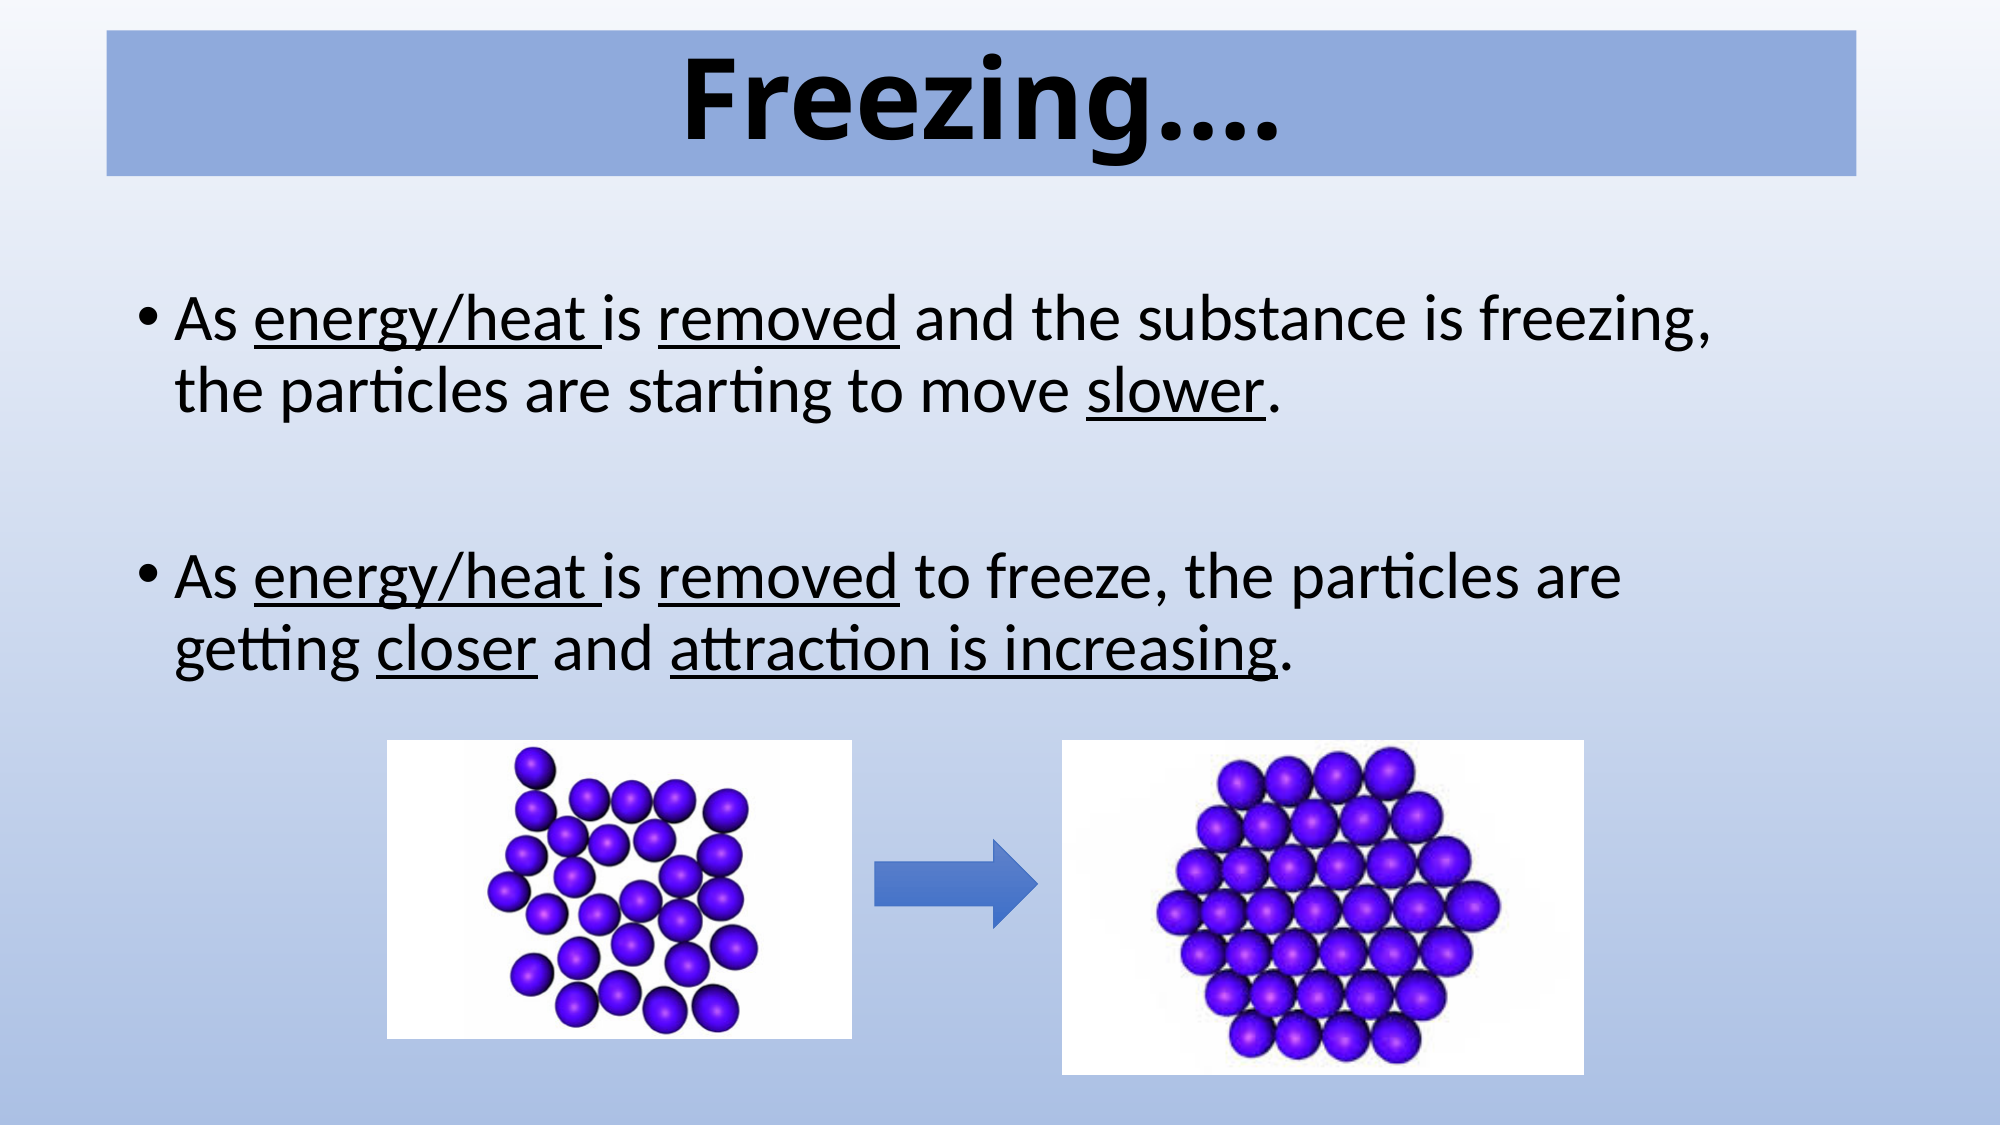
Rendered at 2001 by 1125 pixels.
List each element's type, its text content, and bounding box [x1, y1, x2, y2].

picture [387, 740, 852, 1039]
title Freezing…. [106, 30, 1857, 177]
picture [1062, 740, 1584, 1075]
list As energy/heat is removed and the substance is freezing, the particles are starting to move slower. As energy/heat is removed to freeze, the particles are getting closer and attraction is increasing. [121, 174, 1833, 988]
text_box [874, 838, 1039, 929]
